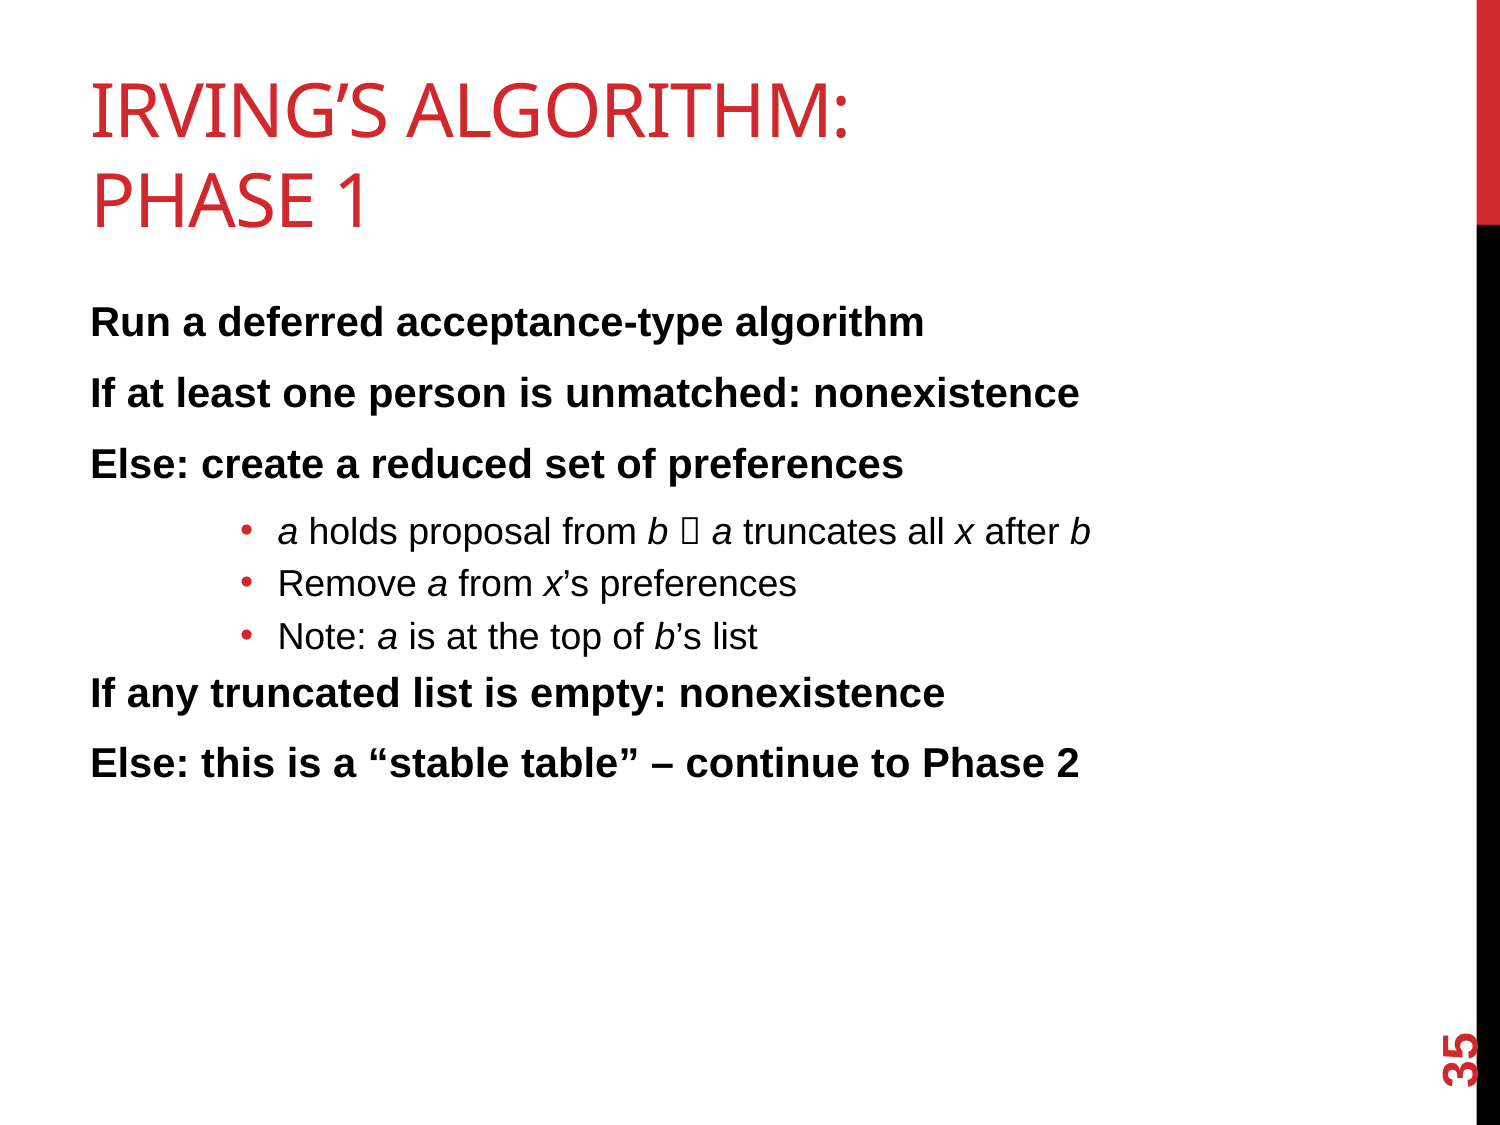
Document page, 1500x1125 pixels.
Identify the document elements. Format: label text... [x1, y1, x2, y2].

list Run a deferred acceptance-type algorithm If at least one person is unmatched: nonexistence Else: create a reduced set of preferences a holds proposal from b  a truncates all x after b Remove a from x’s preferences Note: a is at the top of b’s list If any truncated list is empty: nonexistence Else: this is a “stable table” – continue to Phase 2 [75, 287, 1325, 1005]
title Irving’s algorithm: Phase 1 [75, 25, 1025, 250]
slide_number 35 [1427, 887, 1488, 1104]
